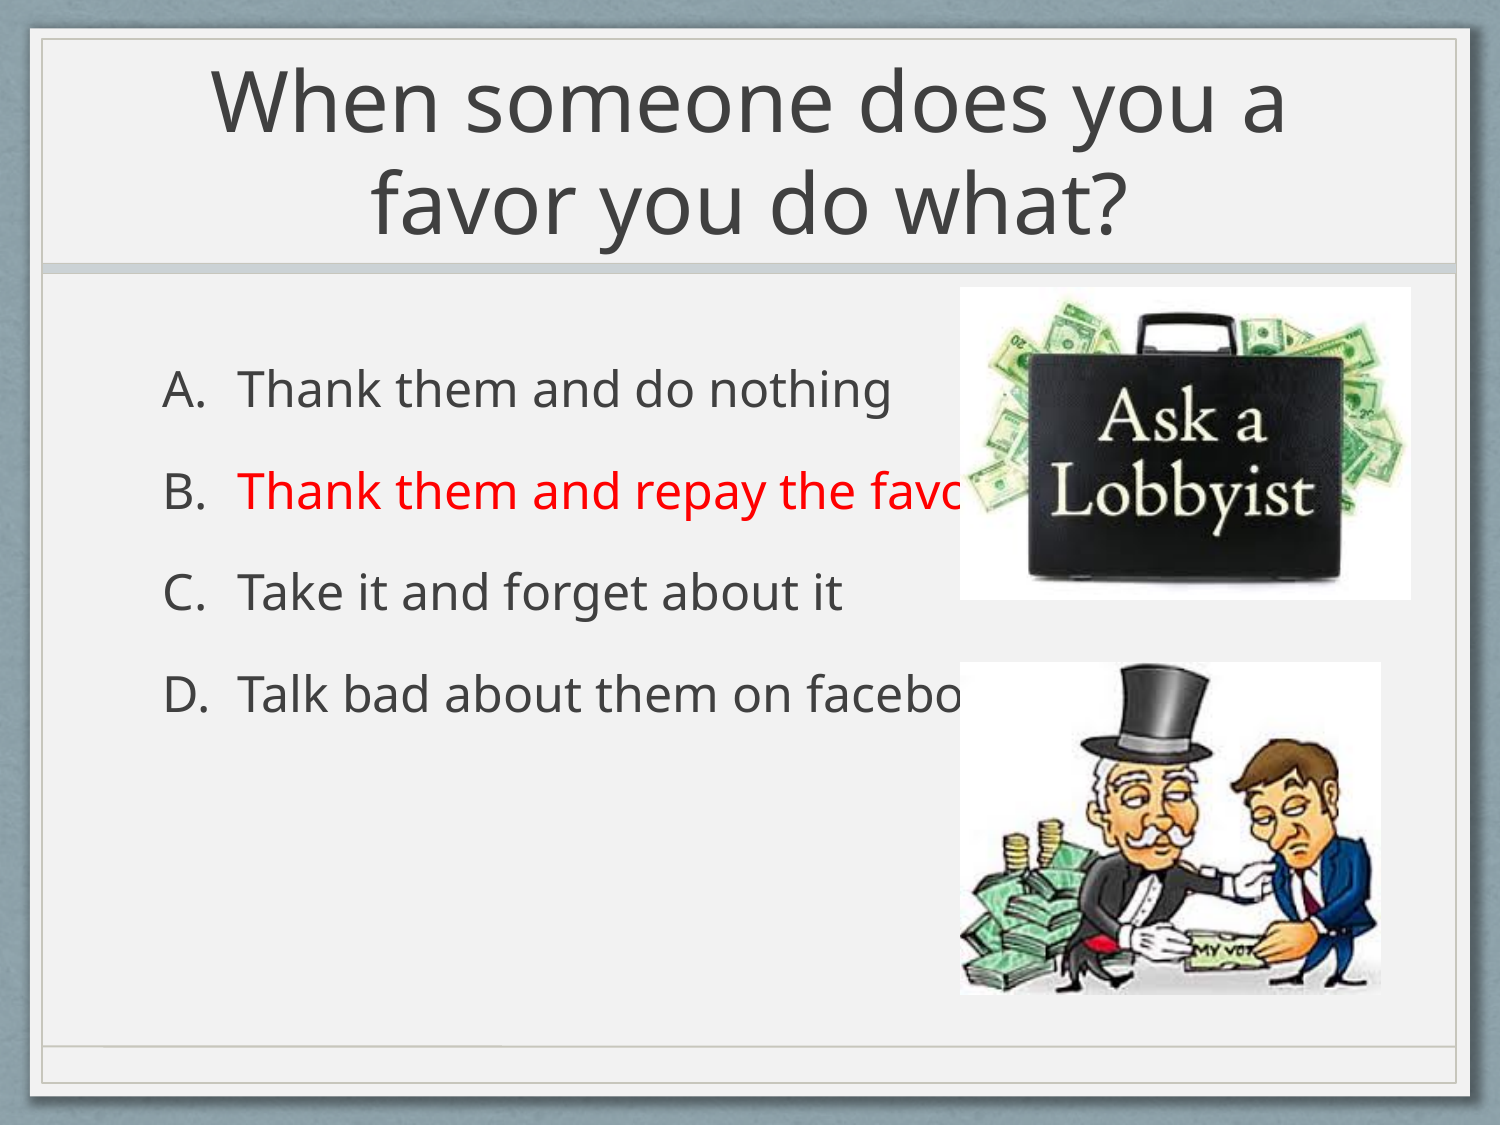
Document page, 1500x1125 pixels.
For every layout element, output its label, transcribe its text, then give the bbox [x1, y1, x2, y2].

list Thank them and do nothing Thank them and repay the favor Take it and forget about it Talk bad about them on facebook [147, 350, 1353, 995]
picture [960, 662, 1382, 996]
picture [960, 286, 1411, 601]
title When someone does you a favor you do what? [147, 40, 1353, 260]
